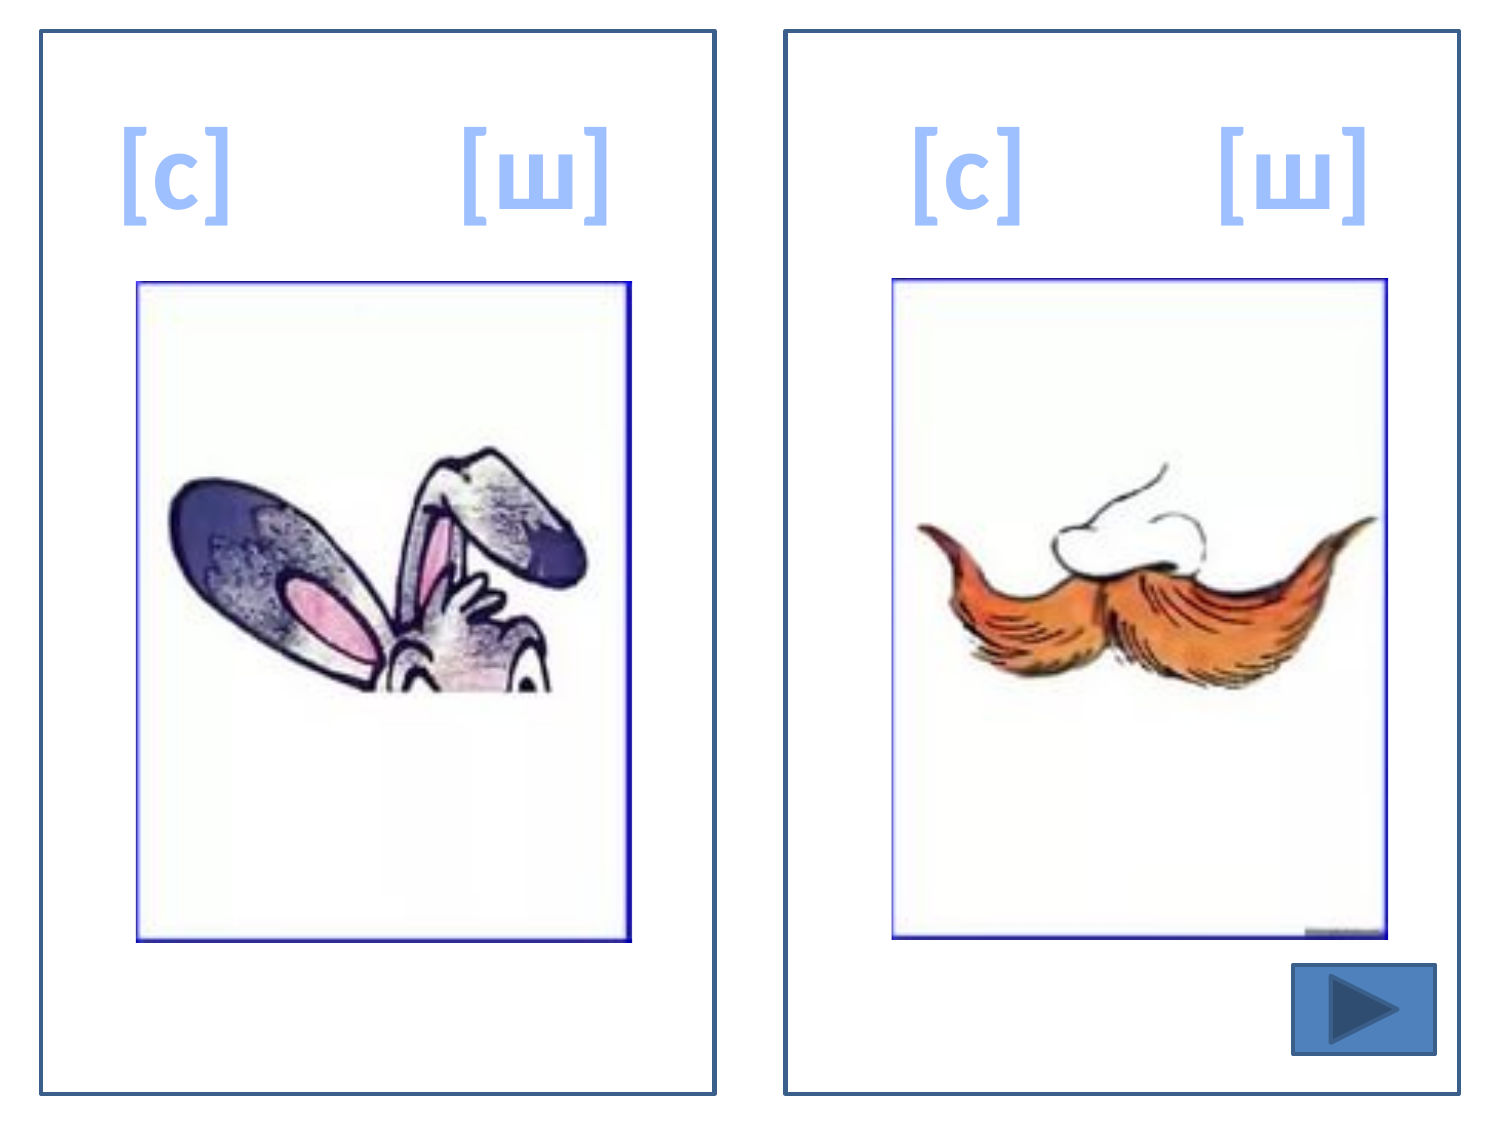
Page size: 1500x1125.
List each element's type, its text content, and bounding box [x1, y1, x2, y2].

picture [135, 281, 633, 944]
text_box [с] [892, 89, 1043, 240]
text_box [ш] [1198, 89, 1388, 240]
text_box [ш] [441, 89, 631, 240]
text_box [с] [101, 89, 251, 240]
text_box [39, 29, 717, 1096]
text_box [783, 29, 1461, 1096]
picture [891, 278, 1389, 941]
